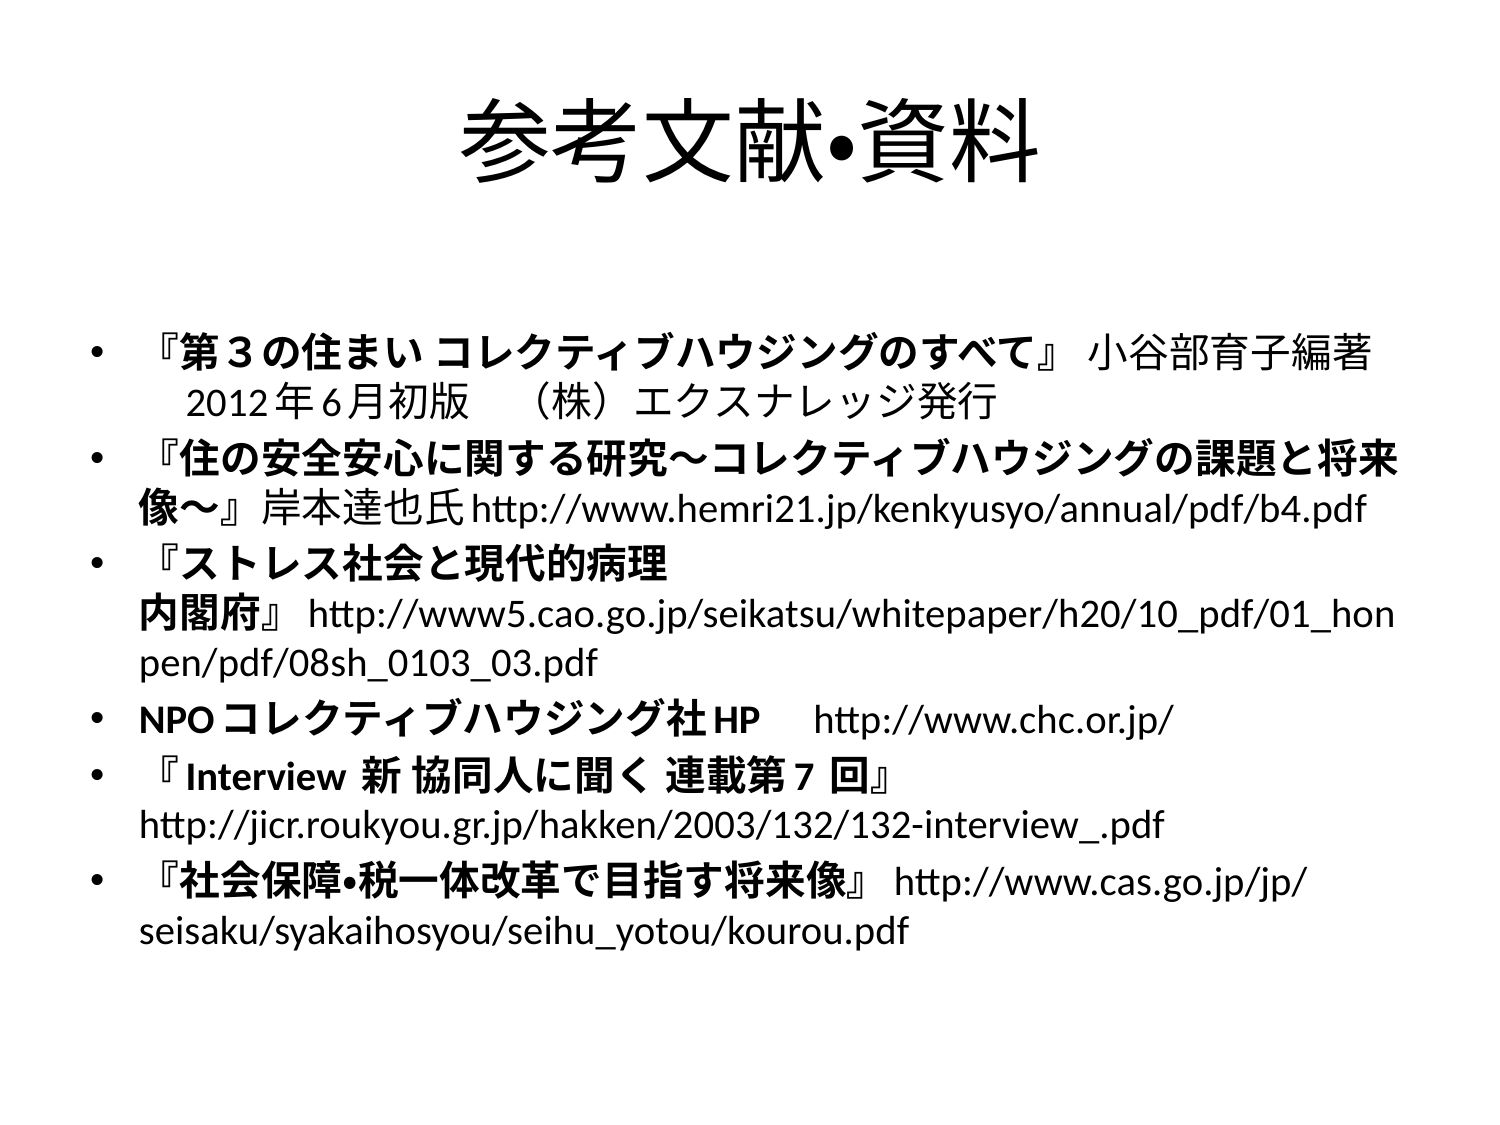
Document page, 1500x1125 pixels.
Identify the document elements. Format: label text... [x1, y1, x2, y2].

list 『第３の住まい コレクティブハウジングのすべて』 小谷部育子編著 2012年6月初版 （株）エクスナレッジ発行 『住の安全安心に関する研究～コレクティブハウジングの課題と将来像～』岸本達也氏http://www.hemri21.jp/kenkyusyo/annual/pdf/b4.pdf 『ストレス社会と現代的病理 内閣府』http://www5.cao.go.jp/seikatsu/whitepaper/h20/10_pdf/01_honpen/pdf/08sh_0103_03.pdf NPOコレクティブハウジング社HP http://www.chc.or.jp/ 『Interview 新 協同人に聞く 連載第7 回』 http://jicr.roukyou.gr.jp/hakken/2003/132/132-interview_.pdf 『社会保障・税一体改革で目指す将来像』http://www.cas.go.jp/jp/seisaku/syakaihosyou/seihu_yotou/kourou.pdf [75, 262, 1425, 1005]
title 参考文献・資料 [75, 45, 1425, 233]
